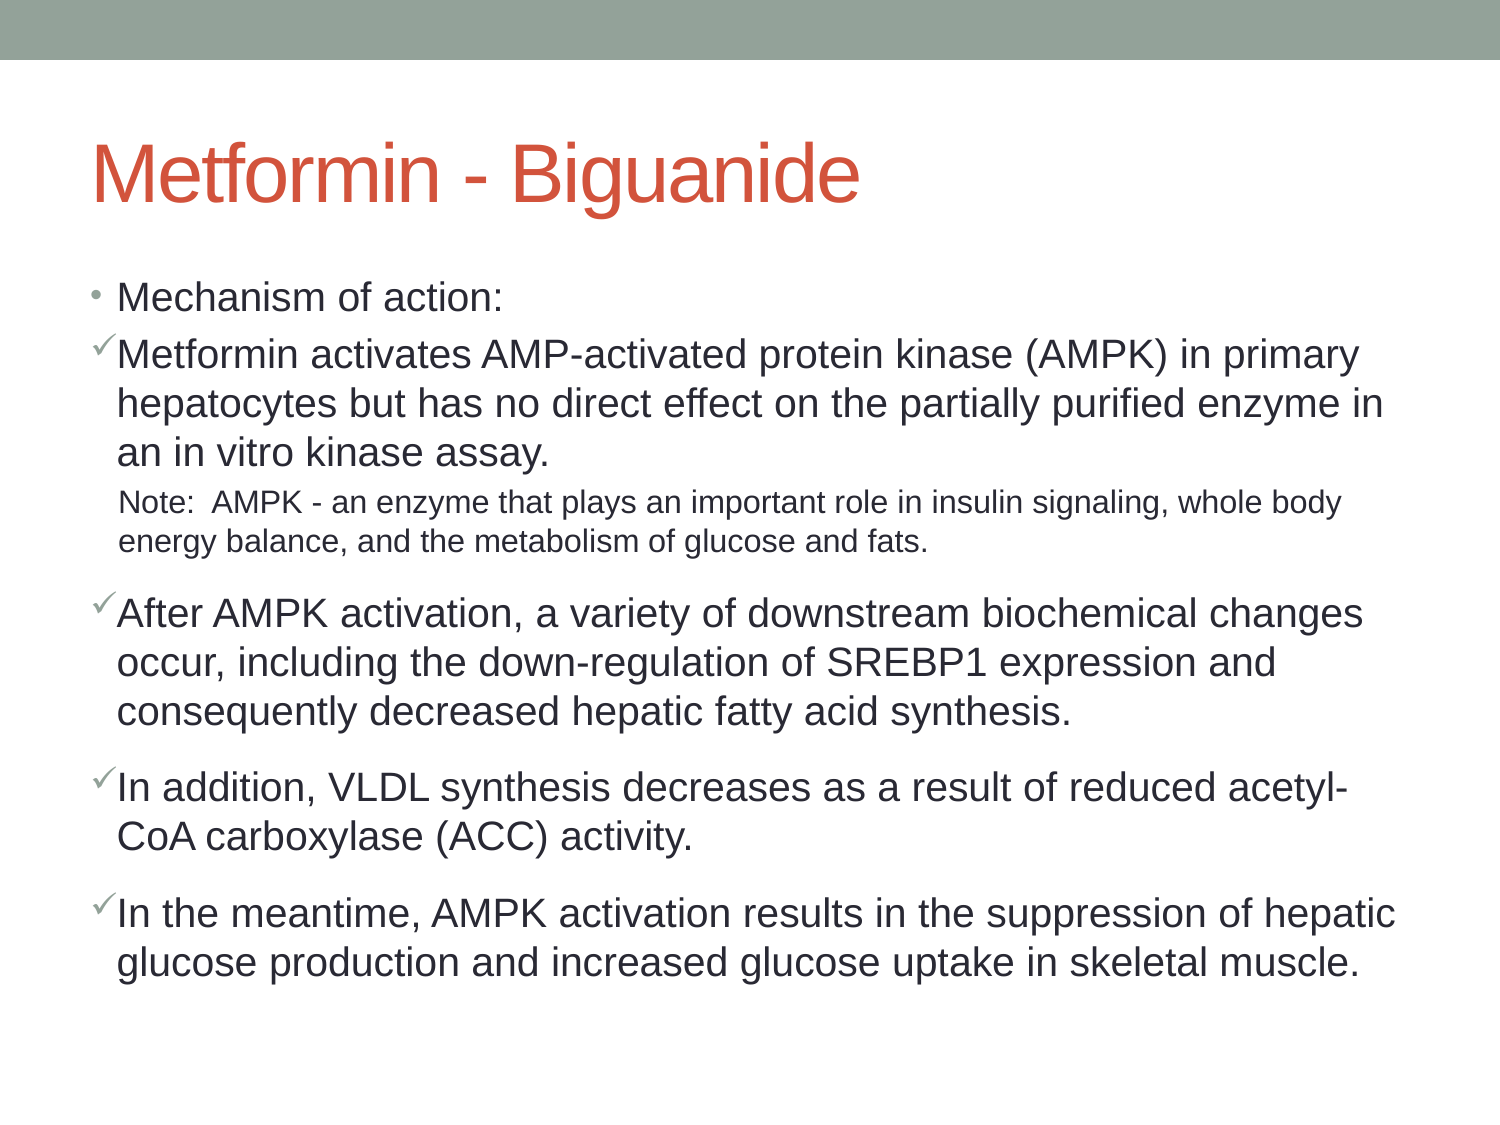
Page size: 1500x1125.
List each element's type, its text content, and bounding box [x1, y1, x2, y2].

list Mechanism of action: Metformin activates AMP-activated protein kinase (AMPK) in primary hepatocytes but has no direct effect on the partially purified enzyme in an in vitro kinase assay. Note: AMPK - an enzyme that plays an important role in insulin signaling, whole body energy balance, and the metabolism of glucose and fats. After AMPK activation, a variety of downstream biochemical changes occur, including the down-regulation of SREBP1 expression and consequently decreased hepatic fatty acid synthesis. In addition, VLDL synthesis decreases as a result of reduced acetyl-CoA carboxylase (ACC) activity. In the meantime, AMPK activation results in the suppression of hepatic glucose production and increased glucose uptake in skeletal muscle. [75, 262, 1425, 1063]
title Metformin - Biguanide [75, 87, 1425, 250]
